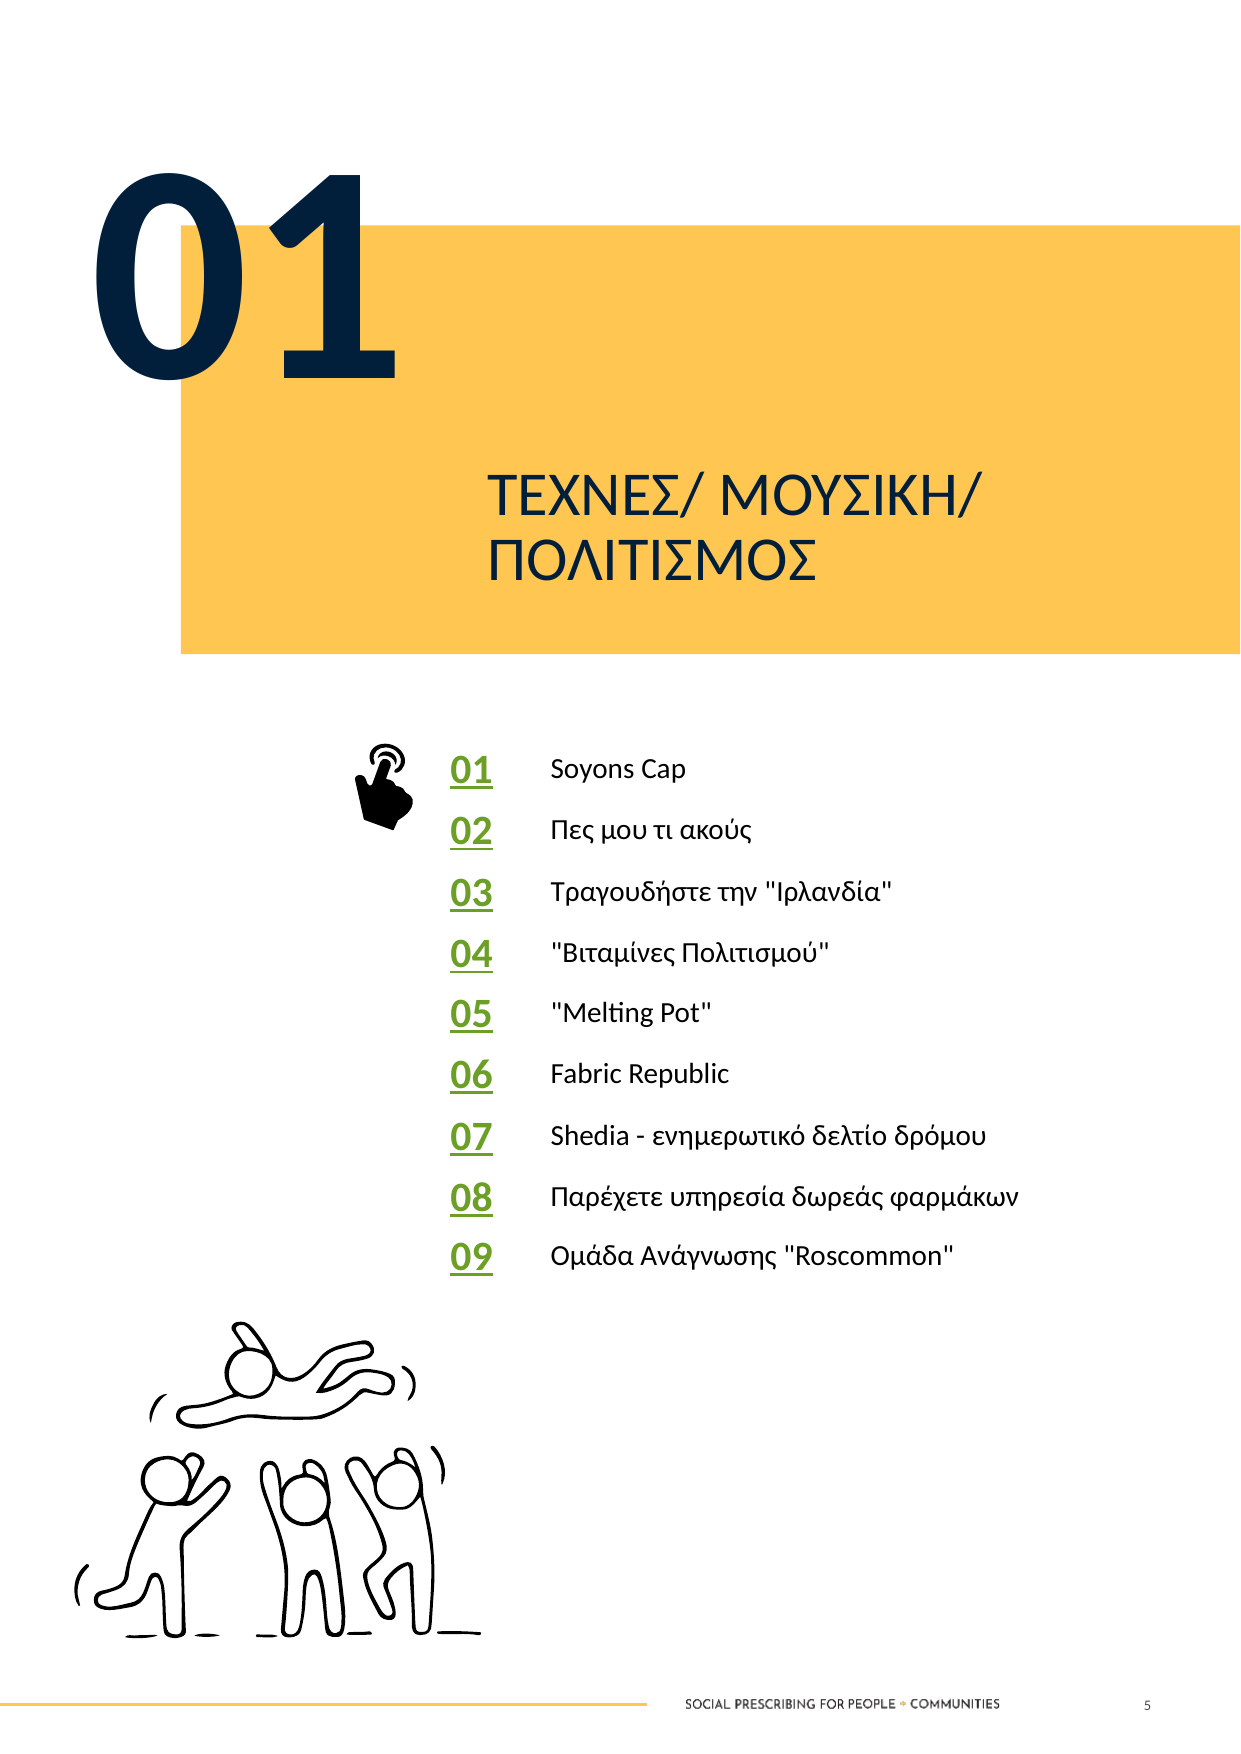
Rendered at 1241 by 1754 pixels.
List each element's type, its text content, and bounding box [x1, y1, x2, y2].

list 01 [418, 738, 525, 796]
list 02 [418, 799, 525, 857]
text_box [74, 1321, 482, 1639]
list Τραγουδήστε την "Ιρλανδία" [535, 861, 1050, 919]
list Soyons Cap [535, 738, 1050, 796]
list 01 [75, 58, 815, 295]
list 03 [418, 861, 525, 919]
list "Βιταμίνες Πολιτισμού" [535, 922, 1050, 980]
list Shedia - ενημερωτικό δελτίο δρόμου [535, 1104, 1050, 1163]
list 06 [418, 1043, 525, 1101]
text_box [180, 295, 241, 379]
list Fabric Republic [535, 1043, 1050, 1101]
list Παρέχετε υπηρεσία δωρεάς φαρμάκων [535, 1166, 1050, 1224]
slide_number 5 [1003, 1692, 1166, 1717]
list "Melting Pot" [535, 981, 1050, 1039]
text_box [354, 743, 413, 831]
text_box [285, 295, 394, 377]
list 07 [418, 1104, 525, 1163]
list Ομάδα Ανάγνωσης "Roscommon" [535, 1225, 1050, 1283]
list 05 [418, 981, 525, 1039]
list 09 [418, 1225, 525, 1283]
list 08 [418, 1166, 525, 1224]
list ΤΕΧΝΕΣ/ ΜΟΥΣΙΚΗ/ ΠΟΛΙΤΙΣΜΟΣ [472, 456, 1166, 669]
list 04 [418, 922, 525, 980]
list Πες μου τι ακούς [535, 799, 1050, 857]
picture [679, 1695, 1003, 1714]
